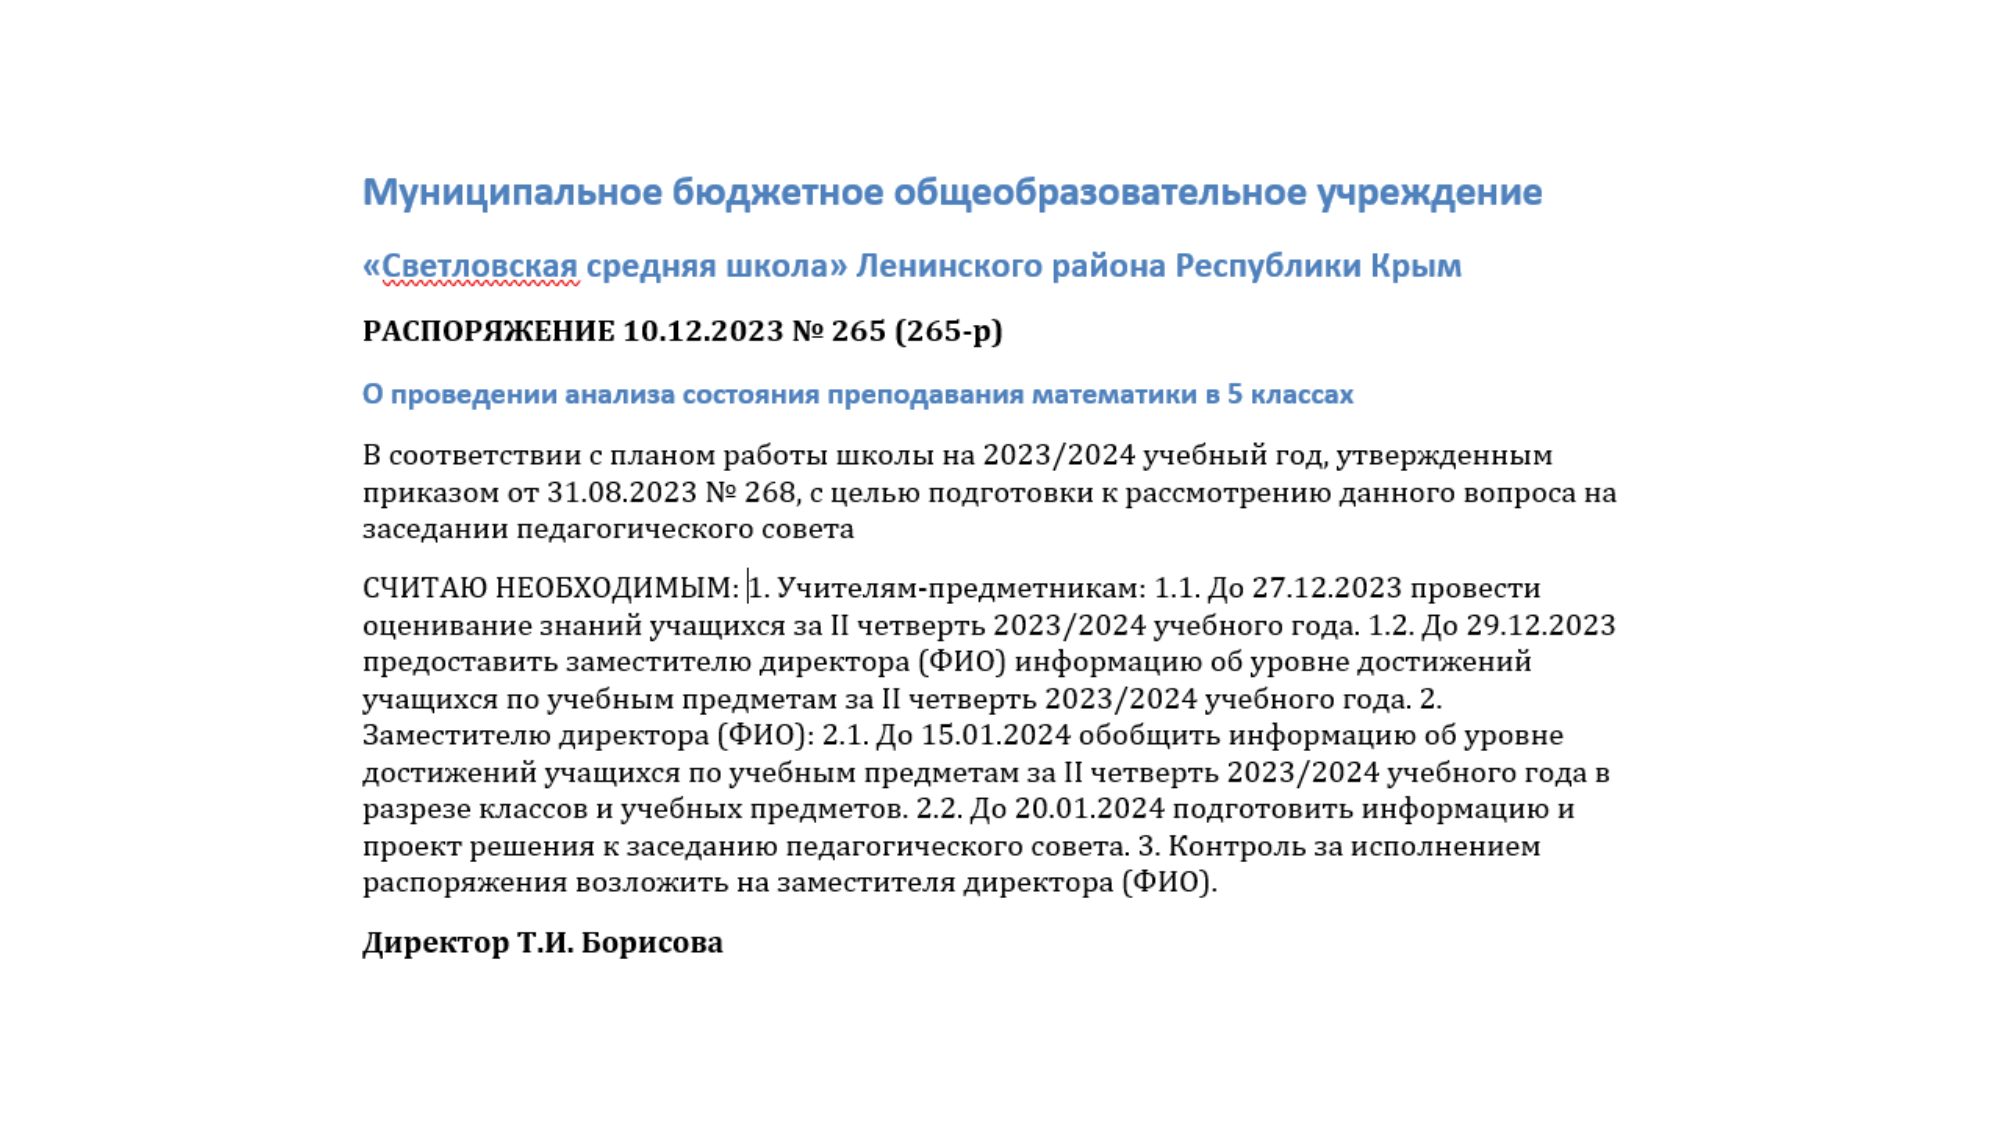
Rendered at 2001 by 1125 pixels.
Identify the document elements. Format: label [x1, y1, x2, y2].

picture [311, 130, 1689, 995]
